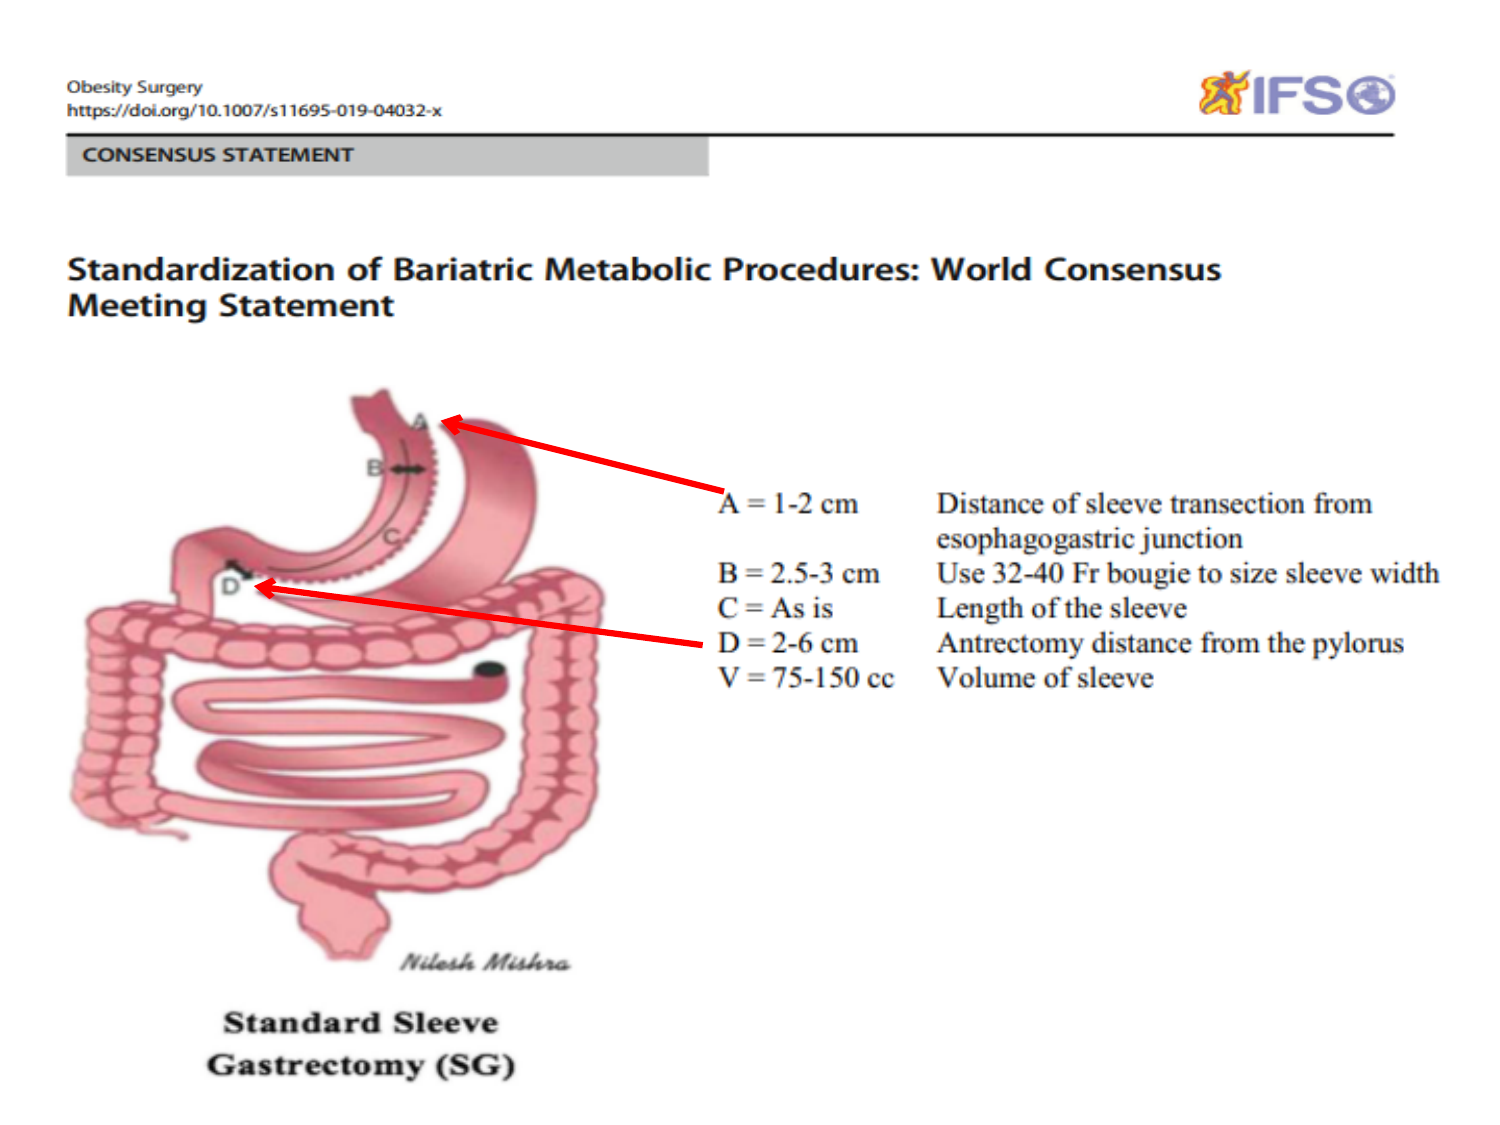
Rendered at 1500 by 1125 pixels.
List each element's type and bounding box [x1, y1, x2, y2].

picture [40, 385, 1458, 1095]
picture [41, 66, 1412, 342]
text_box [253, 585, 703, 646]
text_box [440, 420, 725, 492]
